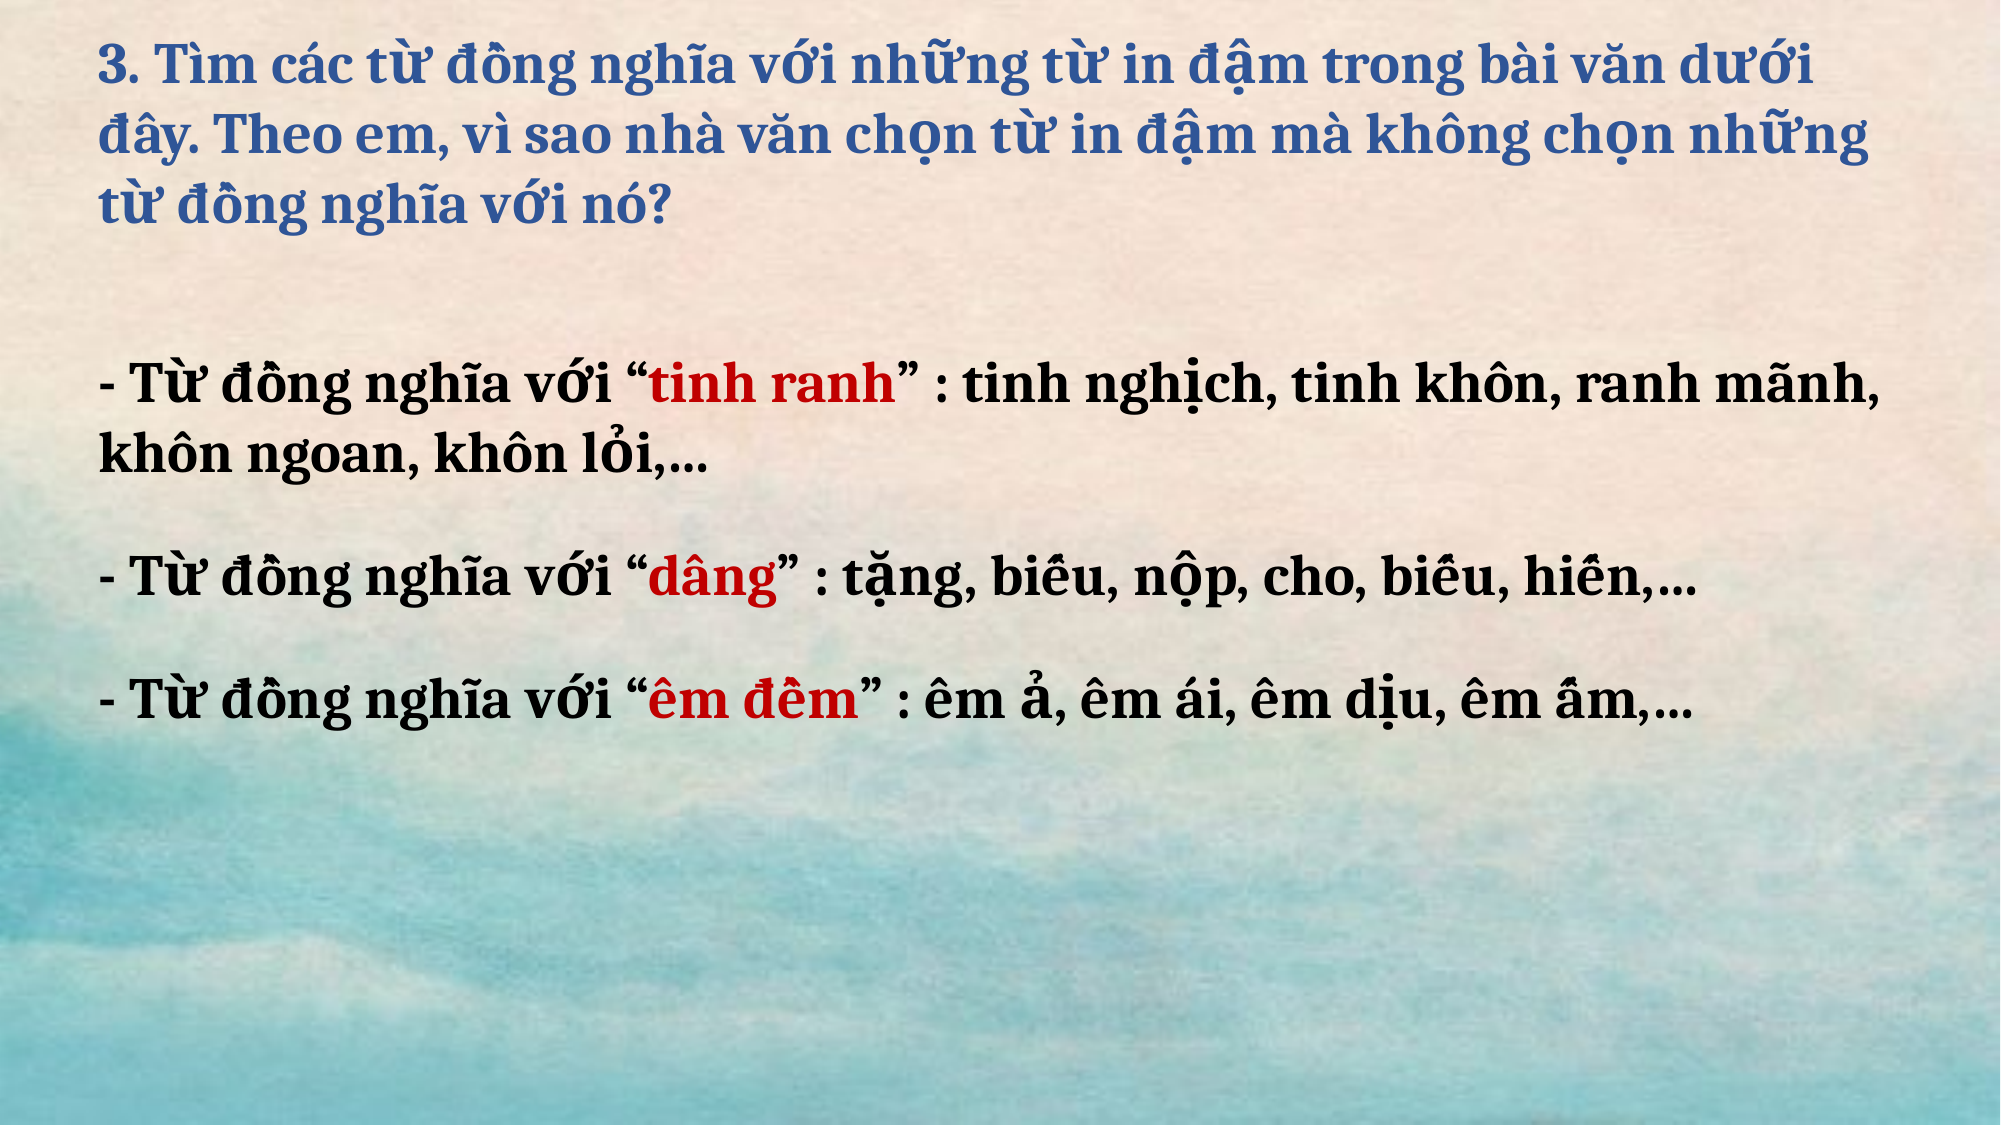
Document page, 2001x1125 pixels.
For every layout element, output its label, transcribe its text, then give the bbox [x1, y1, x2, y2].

text_box - Từ đồng nghĩa với “êm đềm” : êm ả, êm ái, êm dịu, êm ấm,… [83, 652, 1984, 738]
text_box - Từ đồng nghĩa với “dâng” : tặng, biếu, nộp, cho, biếu, hiến,… [83, 530, 1984, 615]
picture [0, 0, 2001, 1125]
text_box - Từ đồng nghĩa với “tinh ranh” : tinh nghịch, tinh khôn, ranh mãnh, khôn ngoan, khôn lỏi,… [83, 336, 1984, 492]
text_box 3. Tìm các từ đồng nghĩa với những từ in đậm trong bài văn dưới đây. Theo em, vì sao nhà văn chọn từ in đậm mà không chọn những từ đồng nghĩa với nó? [83, 17, 1925, 243]
